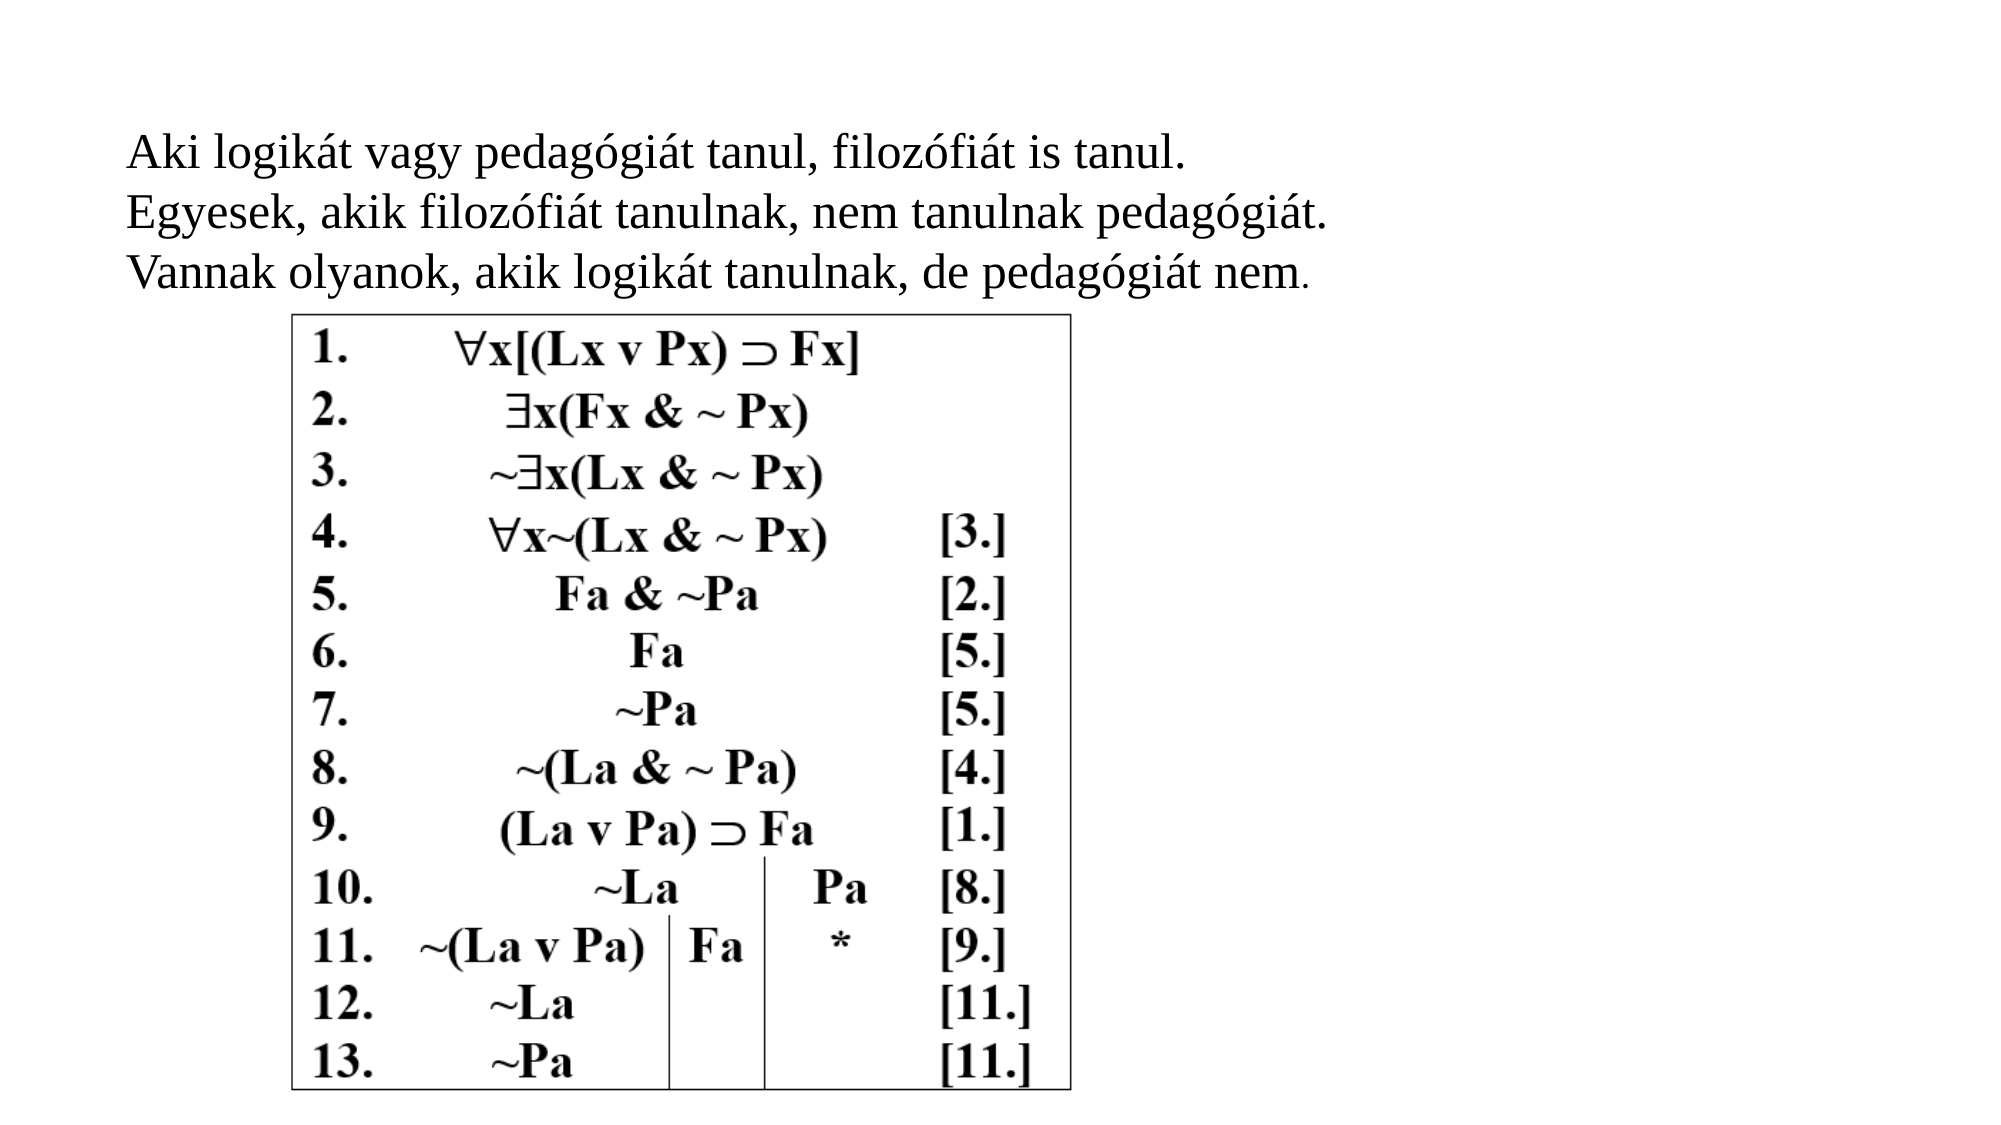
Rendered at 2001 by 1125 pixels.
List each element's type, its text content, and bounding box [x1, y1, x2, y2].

picture [283, 307, 1083, 1099]
text_box Aki logikát vagy pedagógiát tanul, filozófiát is tanul. Egyesek, akik filozófiát tanulnak, nem tanulnak pedagógiát. Vannak olyanok, akik logikát tanulnak, de pedagógiát nem. [111, 111, 1873, 306]
